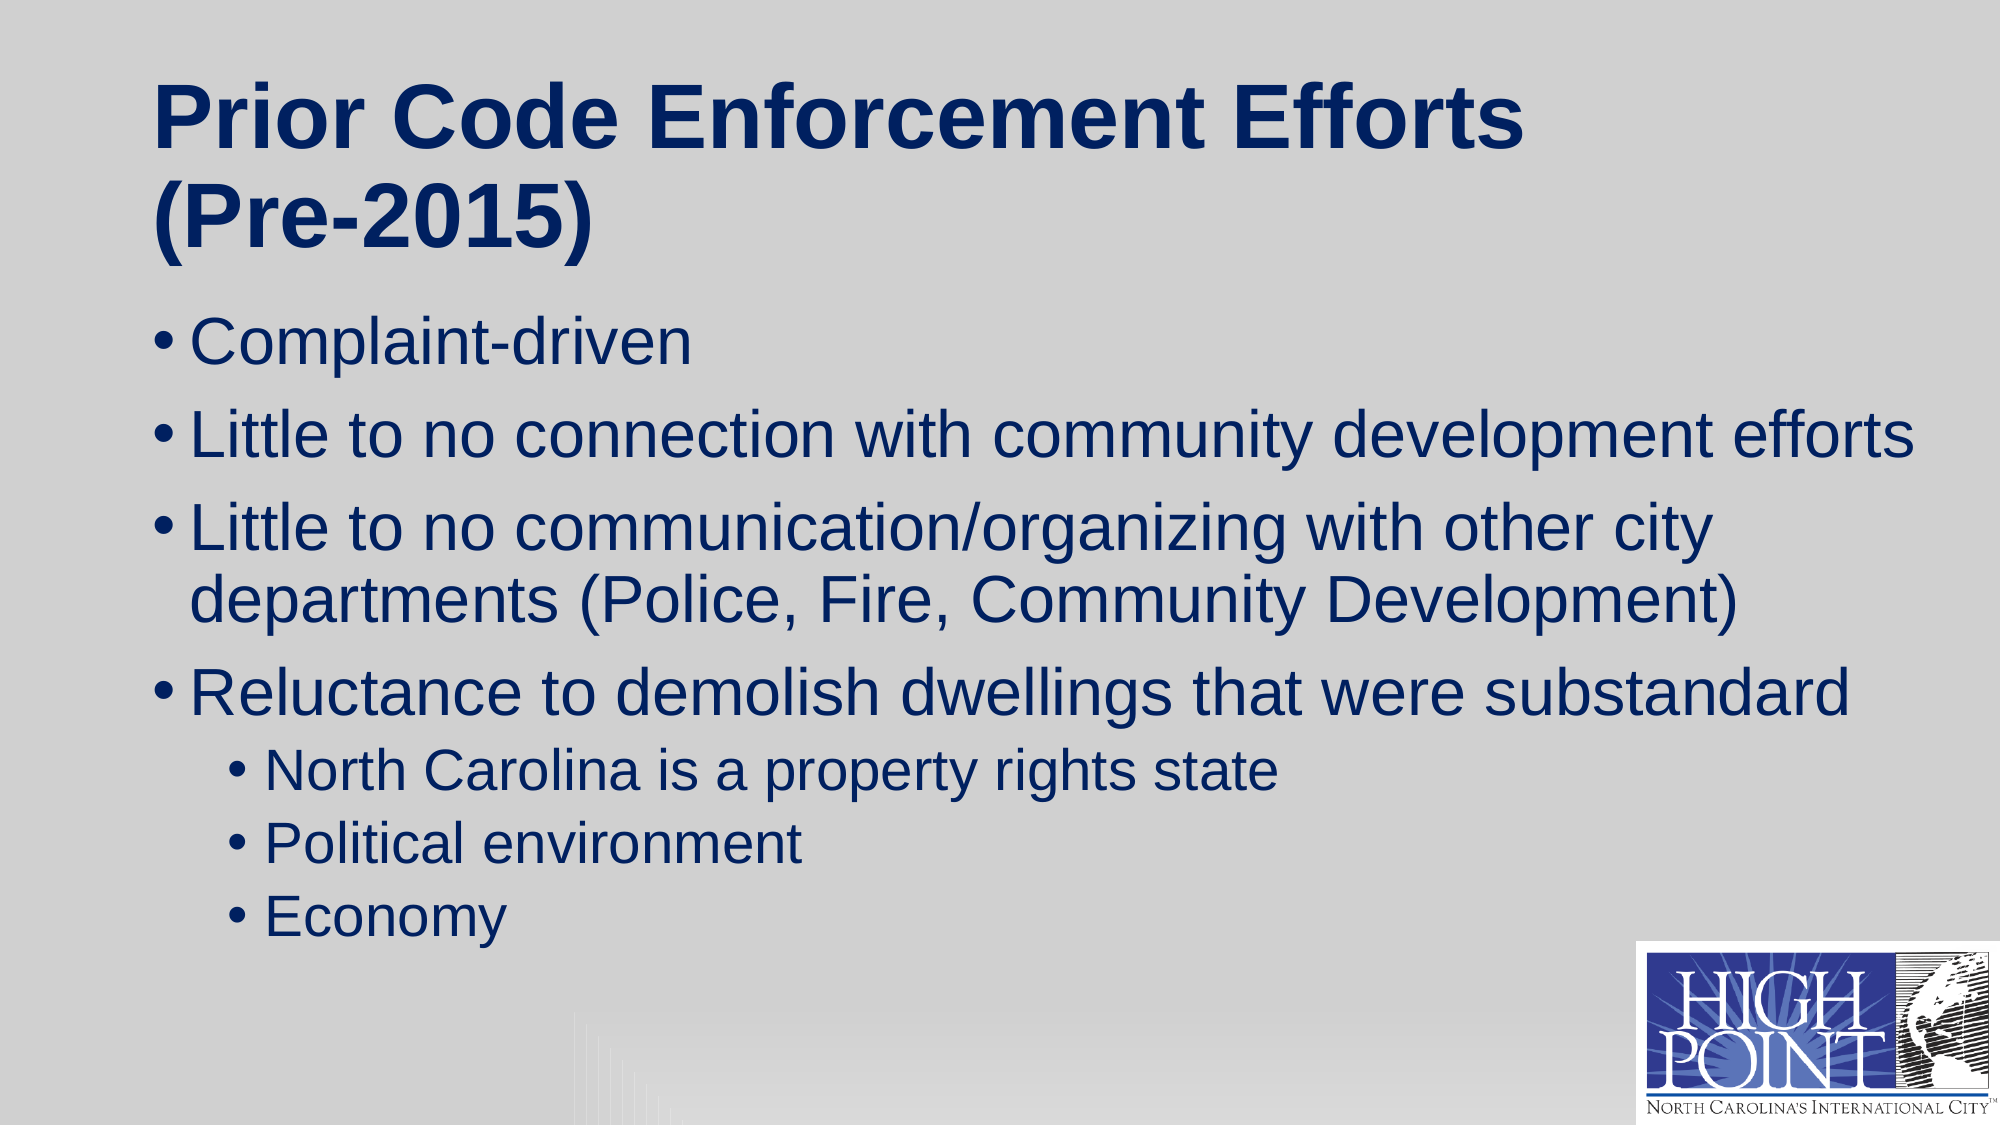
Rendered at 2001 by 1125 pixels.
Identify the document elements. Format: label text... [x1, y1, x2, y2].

title Prior Code Enforcement Efforts (Pre-2015) [137, 59, 1914, 278]
list Complaint-driven Little to no connection with community development efforts Little to no communication/organizing with other city departments (Police, Fire, Community Development) Reluctance to demolish dwellings that were substandard North Carolina is a property rights state Political environment Economy [137, 299, 1943, 1014]
picture [1636, 941, 2000, 1125]
